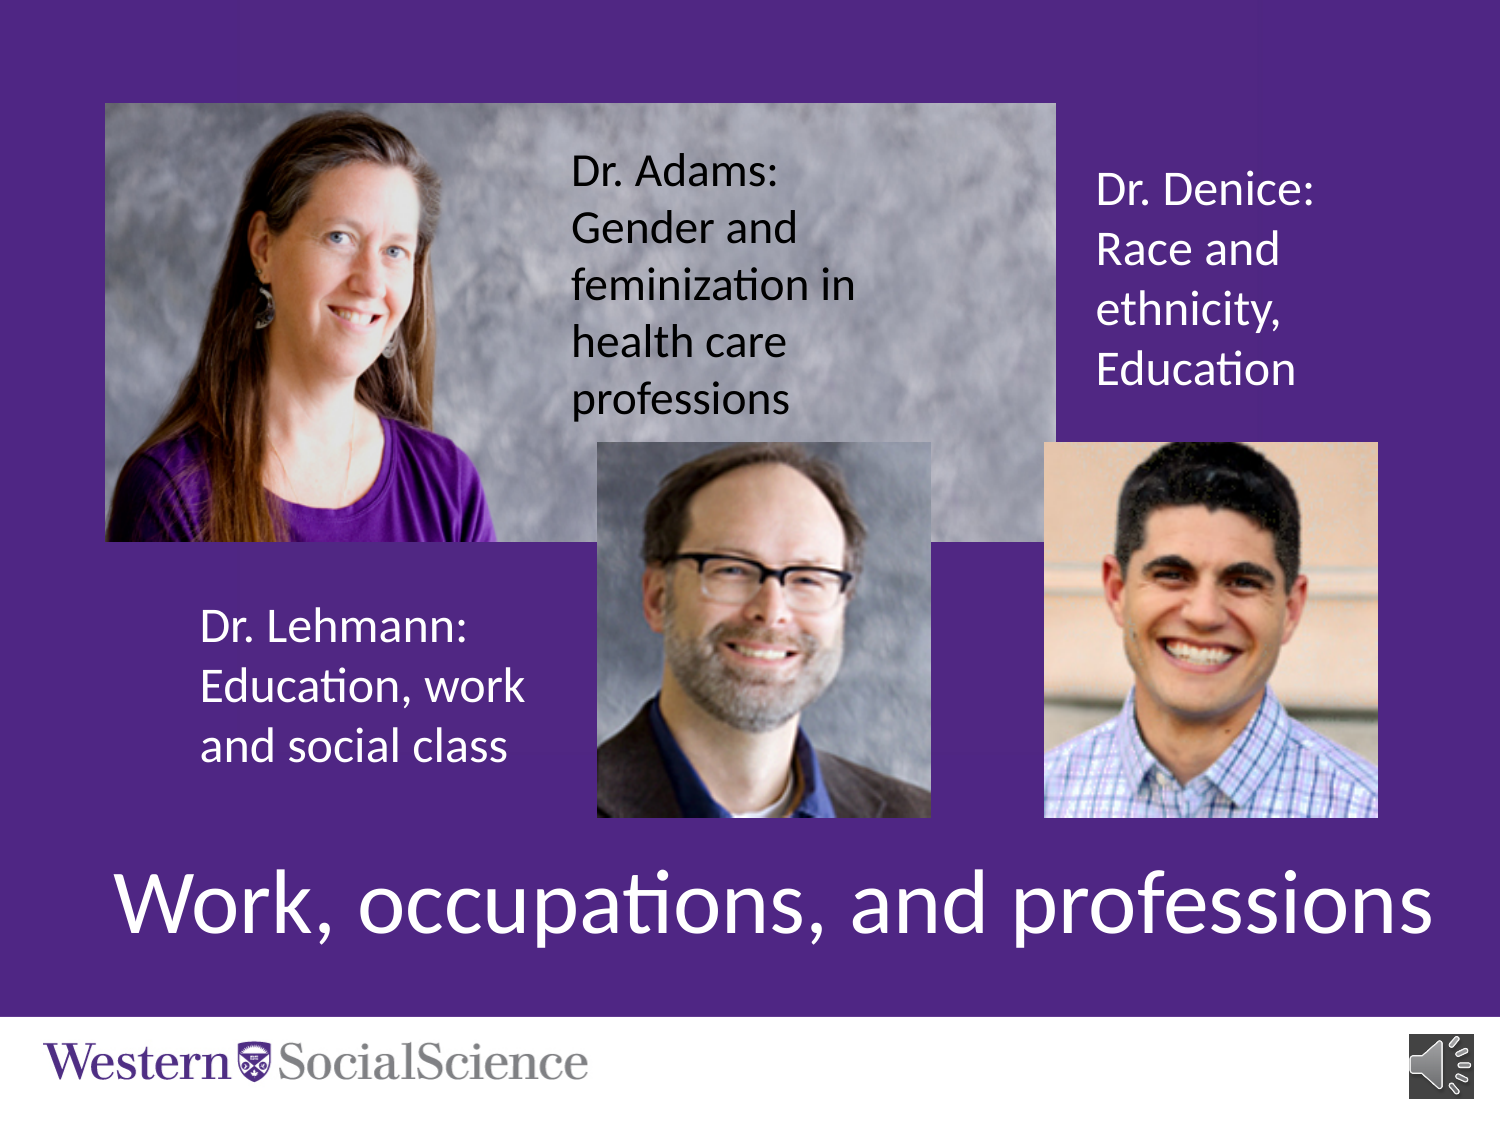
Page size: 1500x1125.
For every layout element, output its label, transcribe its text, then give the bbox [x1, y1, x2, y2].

title Work, occupations, and professions [87, 817, 1463, 978]
picture [0, 0, 1500, 1125]
text_box Dr. Denice: Race and ethnicity, Education [1080, 147, 1394, 403]
text_box Dr. Lehmann: Education, work and social class [184, 585, 573, 780]
